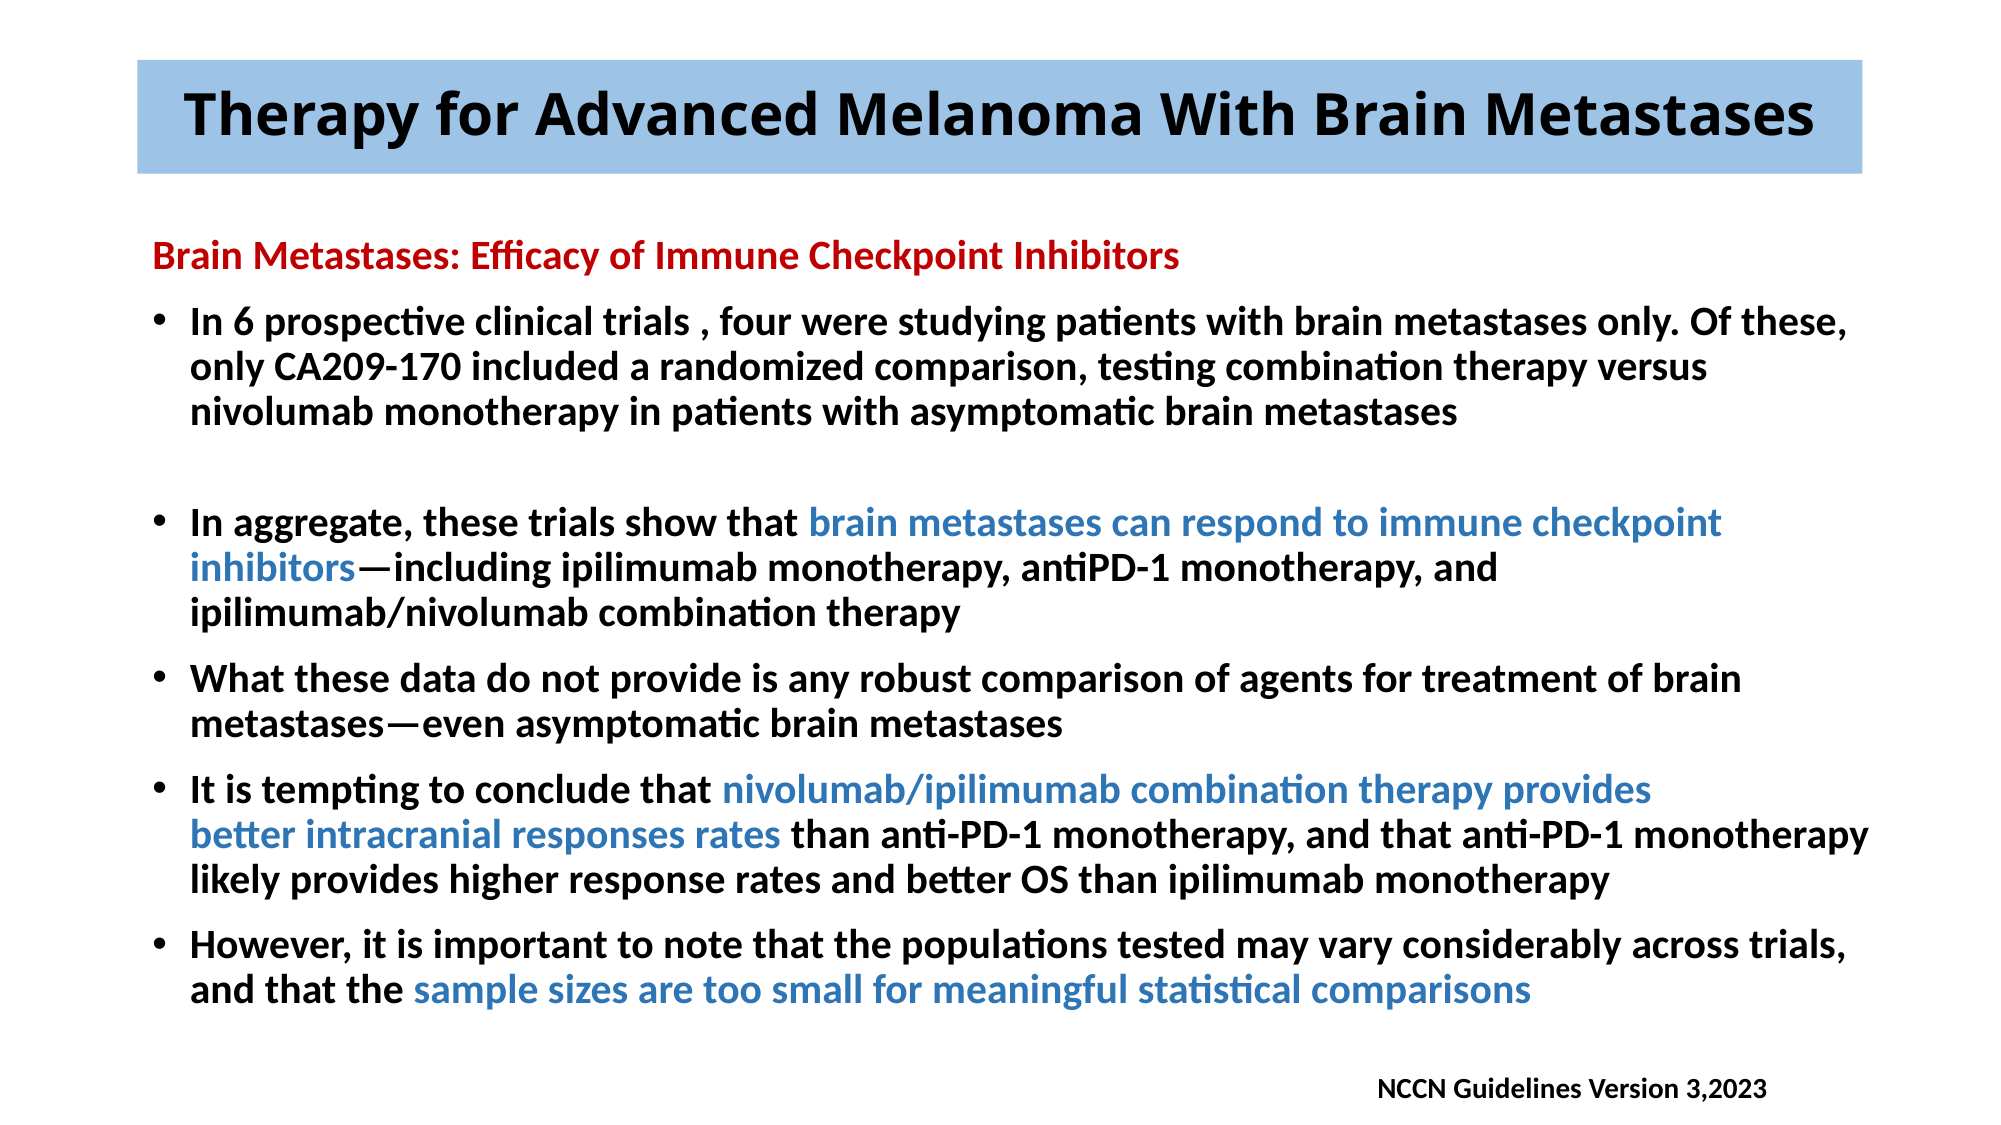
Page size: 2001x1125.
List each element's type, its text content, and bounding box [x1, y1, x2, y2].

title Therapy for Advanced Melanoma With Brain Metastases [137, 59, 1863, 174]
text_box NCCN Guidelines Version 3,2023 [1214, 1058, 1930, 1114]
list Brain Metastases: Efficacy of Immune Checkpoint Inhibitors In 6 prospective clinical trials , four were studying patients with brain metastases only. Of these, only CA209-170 included a randomized comparison, testing combination therapy versus nivolumab monotherapy in patients with asymptomatic brain metastases In aggregate, these trials show that brain metastases can respond to immune checkpoint inhibitors—including ipilimumab monotherapy, antiPD-1 monotherapy, and ipilimumab/nivolumab combination therapy What these data do not provide is any robust comparison of agents for treatment of brain metastases—even asymptomatic brain metastases It is tempting to conclude that nivolumab/ipilimumab combination therapy provides better intracranial responses rates than anti-PD-1 monotherapy, and that anti-PD-1 monotherapy likely provides higher response rates and better OS than ipilimumab monotherapy However, it is important to note that the populations tested may vary considerably across trials, and that the sample sizes are too small for meaningful statistical comparisons [137, 226, 1888, 1014]
